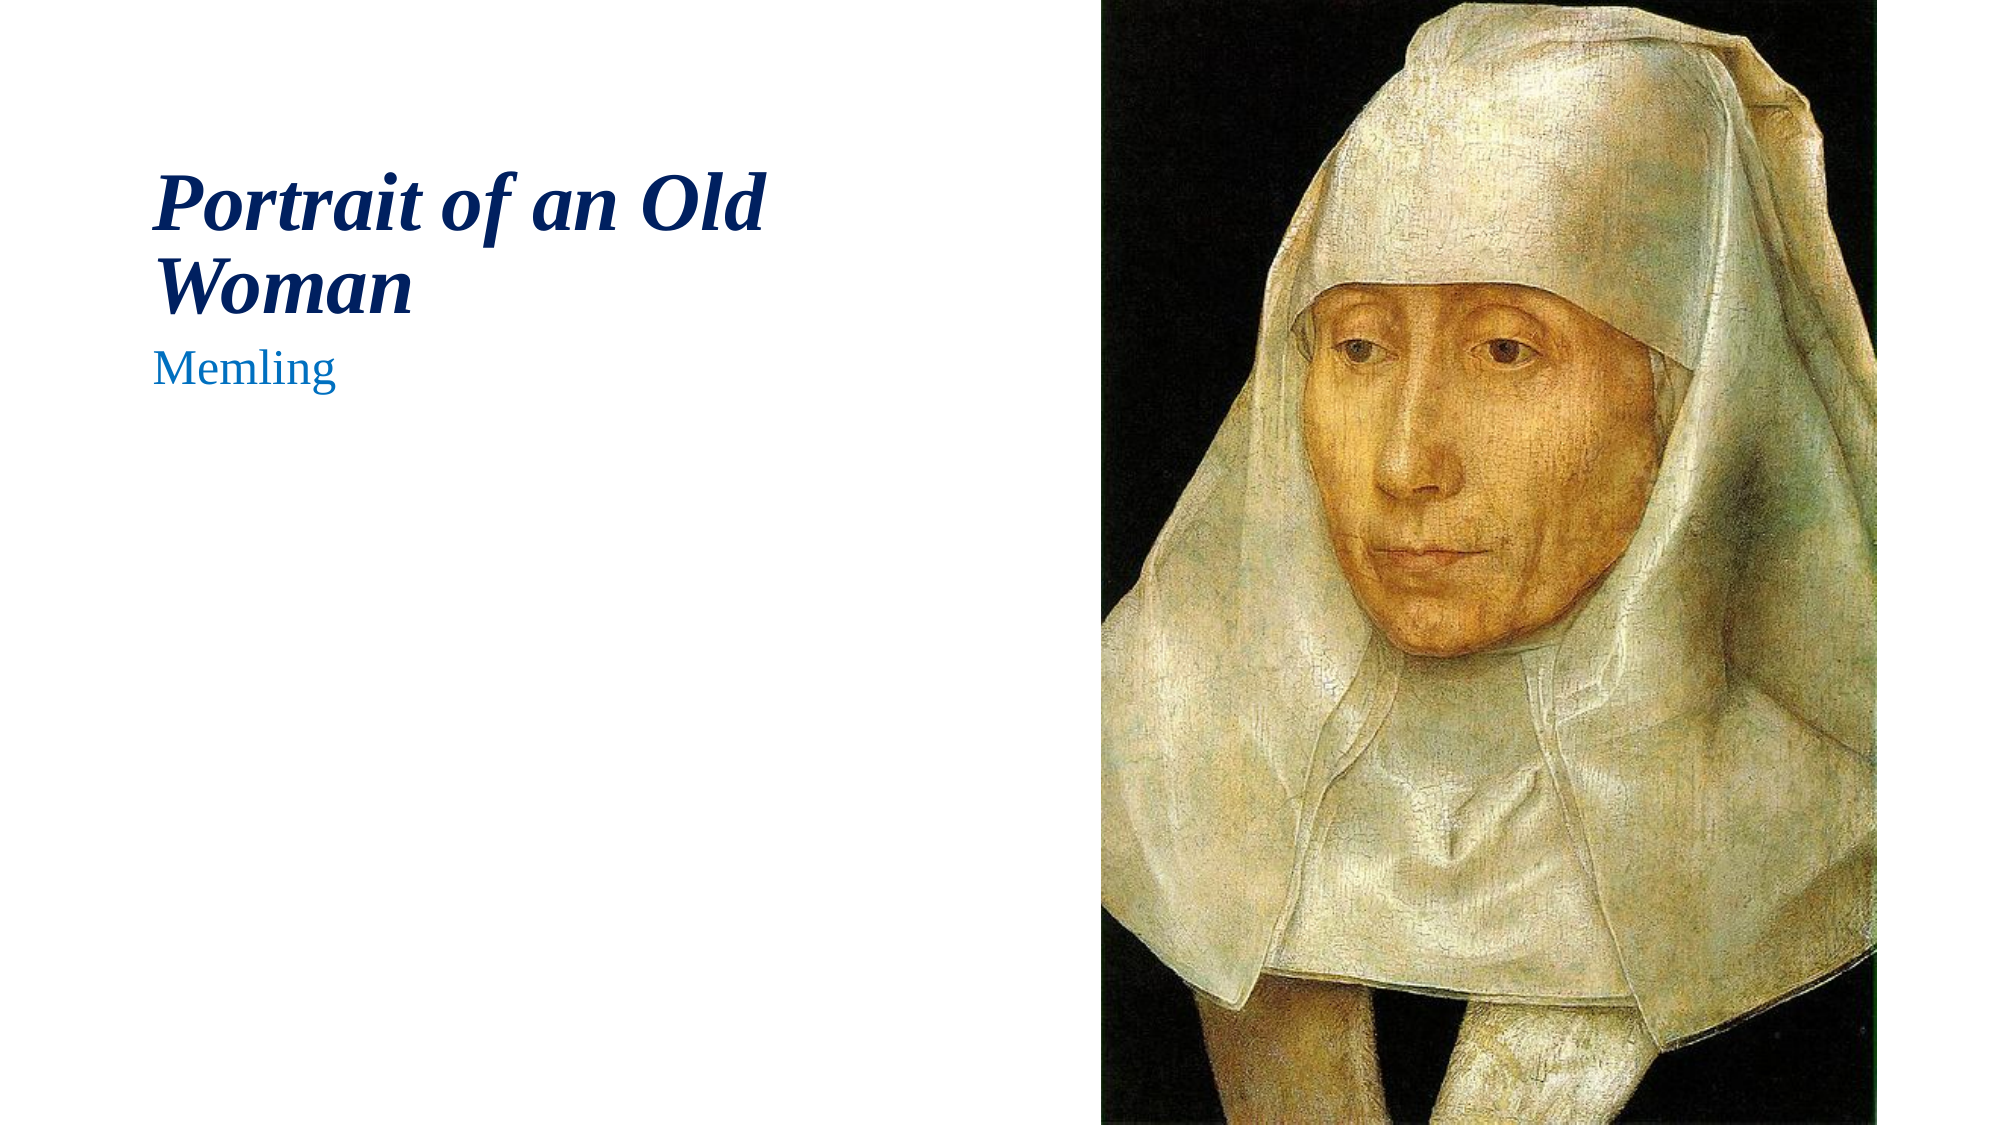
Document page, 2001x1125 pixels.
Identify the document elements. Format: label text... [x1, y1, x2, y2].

title Portrait of an Old Woman [137, 75, 783, 337]
list Memling [137, 337, 783, 963]
picture [1101, 0, 1877, 1125]
